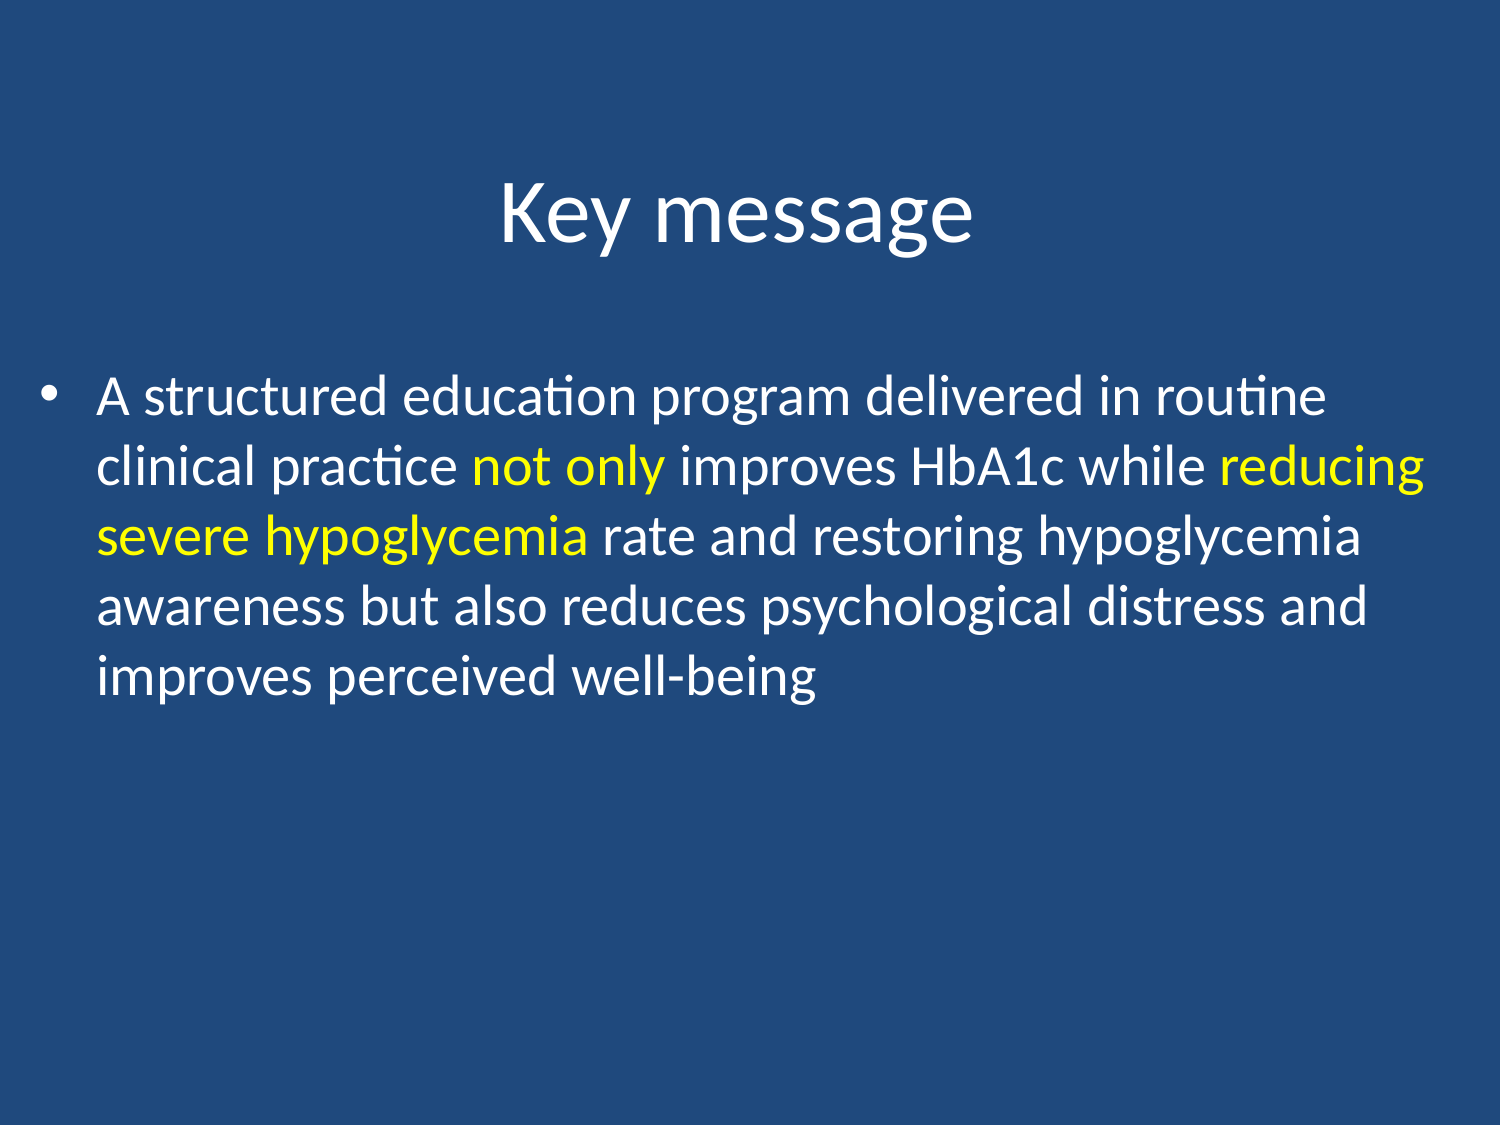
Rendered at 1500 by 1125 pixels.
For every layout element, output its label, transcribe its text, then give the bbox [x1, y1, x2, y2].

list A structured education program delivered in routine clinical practice not only improves HbA1c while reducing severe hypoglycemia rate and restoring hypoglycemia awareness but also reduces psychological distress and improves perceived well-being [24, 350, 1450, 1093]
title Key message [62, 112, 1413, 300]
